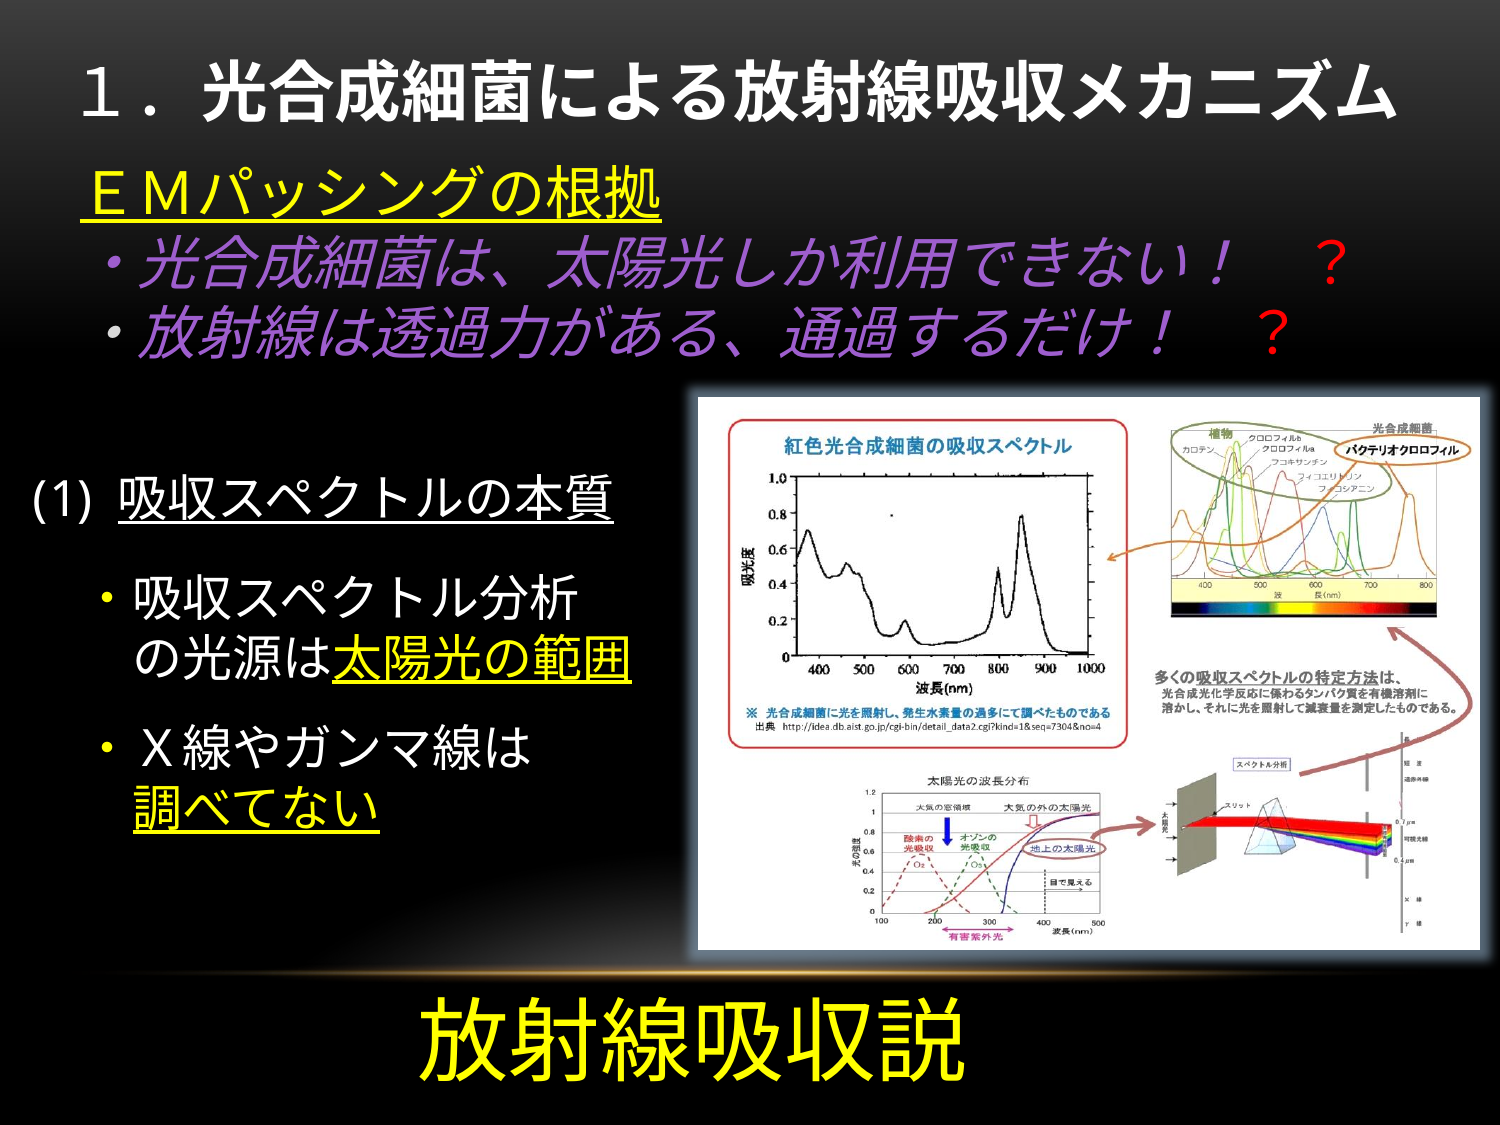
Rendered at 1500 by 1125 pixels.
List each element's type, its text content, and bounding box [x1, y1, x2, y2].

text_box ＥＭパッシングの根拠 ・光合成細菌は、太陽光しか利用できない！ ？ ・放射線は透過力がある、通過するだけ！ ？ [64, 149, 1436, 374]
text_box 吸収スペクトルの本質 ・吸収スペクトル分析 の光源は太陽光の範囲 ・Ｘ線やガンマ線は 調べてない [17, 444, 692, 874]
picture [0, 0, 1500, 1125]
text_box １．光合成細菌による放射線吸収メカニズム [53, 42, 1480, 138]
text_box 放射線吸収説 [336, 975, 1069, 1101]
